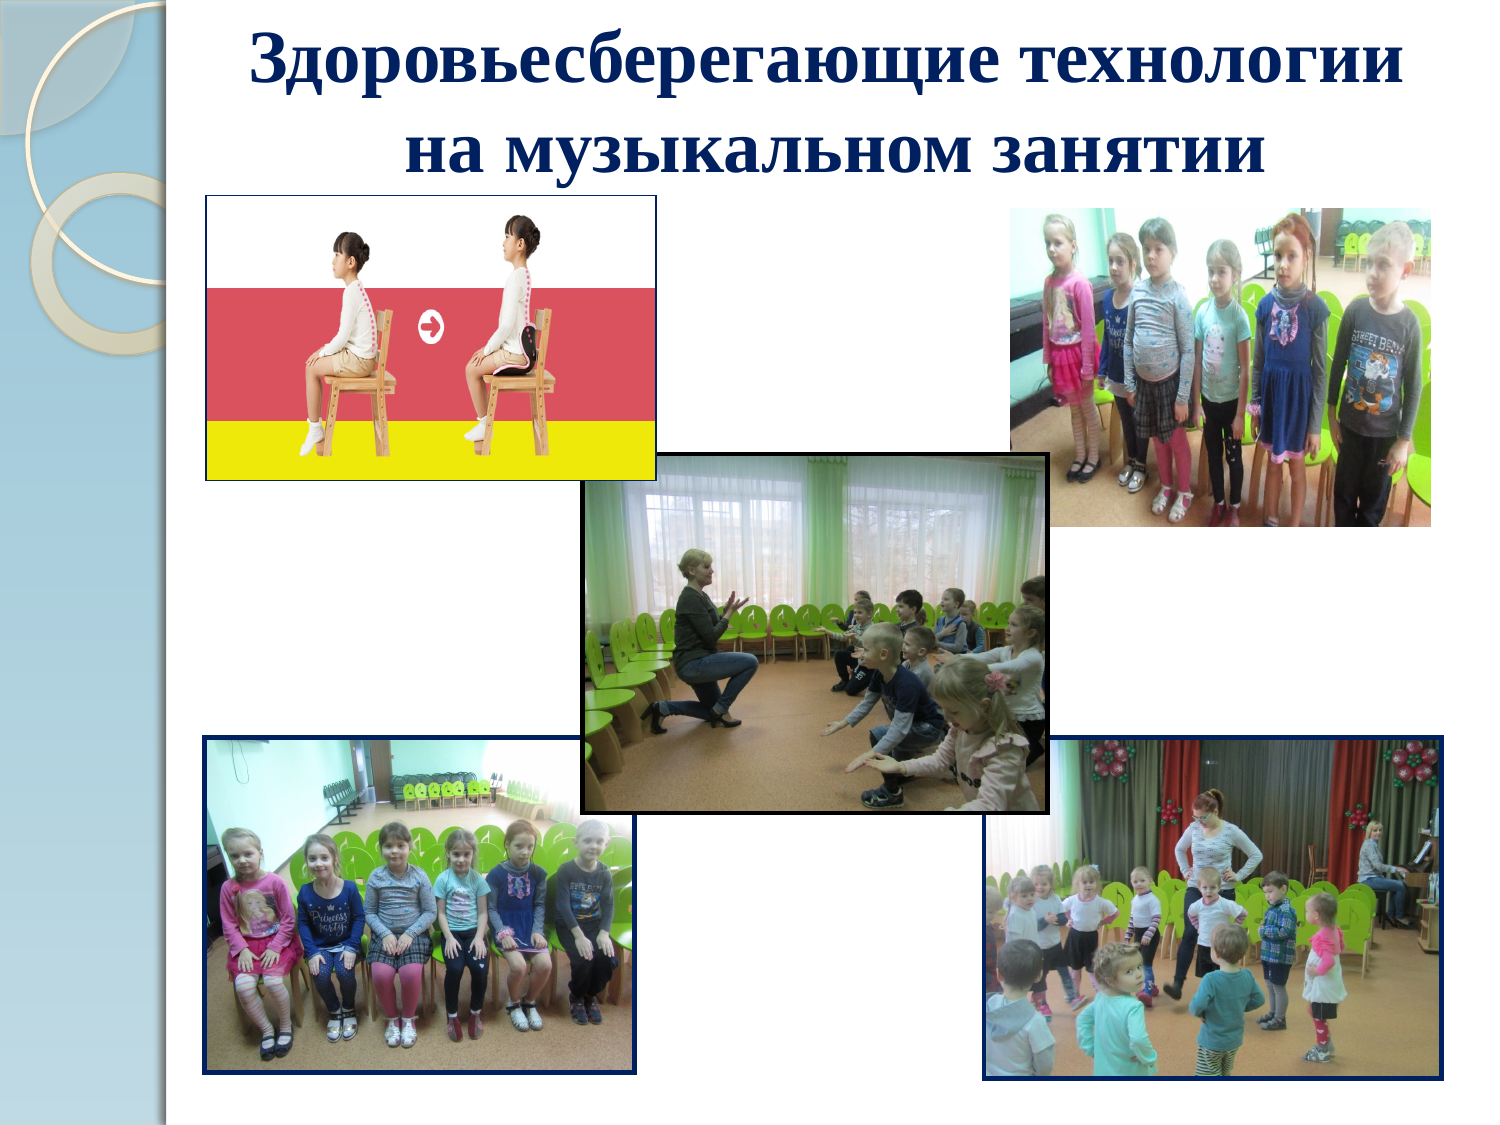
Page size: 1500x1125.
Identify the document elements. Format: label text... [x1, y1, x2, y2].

picture [206, 196, 1440, 1077]
text_box Здоровьесберегающие технологии на музыкальном занятии [171, 0, 1483, 195]
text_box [1009, 207, 1432, 528]
